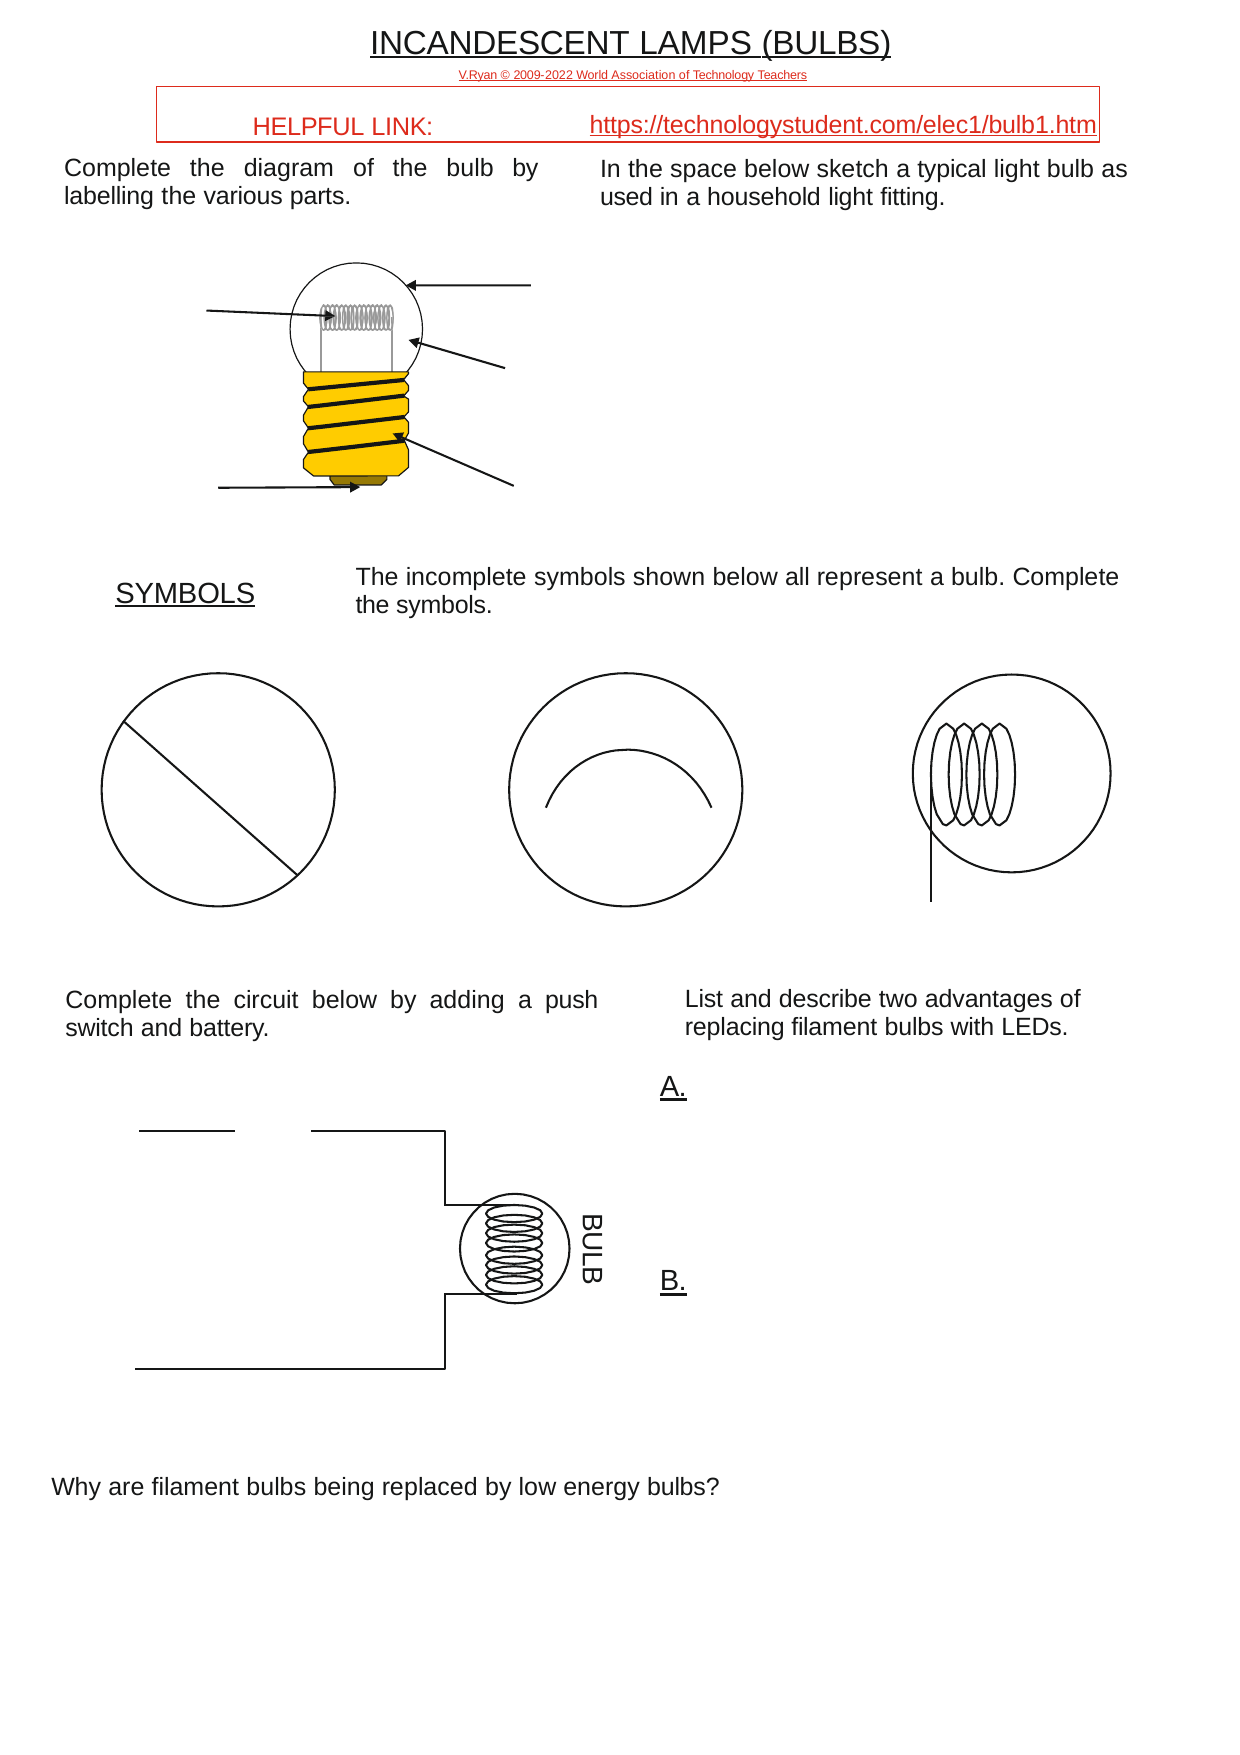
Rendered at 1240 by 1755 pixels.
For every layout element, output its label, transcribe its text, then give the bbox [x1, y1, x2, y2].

text_box Why are filament bulbs being replaced by low energy bulbs? [49, 1468, 721, 1501]
text_box HELPFUL LINK: https://technologystudent.com/elec1/bulb1.htm [156, 86, 1100, 143]
text_box In the space below sketch a typical light bulb as used in a household light fitting. [597, 149, 1181, 211]
picture [319, 304, 394, 331]
text_box Complete the circuit below by adding a push switch and battery. [63, 981, 604, 1042]
text_box SYMBOLS [113, 572, 259, 610]
text_box BULB [566, 1206, 611, 1287]
text_box The incomplete symbols shown below all represent a bulb. Complete the symbols. [353, 558, 1161, 619]
text_box List and describe two advantages of replacing filament bulbs with LEDs. A. [657, 979, 1205, 1102]
text_box INCANDESCENT LAMPS (BULBS) V.Ryan © 2009-2022 World Association of Technology Teachers [366, 3, 896, 82]
text_box B. [657, 1259, 1205, 1297]
text_box [912, 674, 1111, 902]
text_box Complete the diagram of the bulb by labelling the various parts. [62, 149, 543, 210]
text_box [509, 673, 743, 907]
text_box [134, 1130, 566, 1369]
